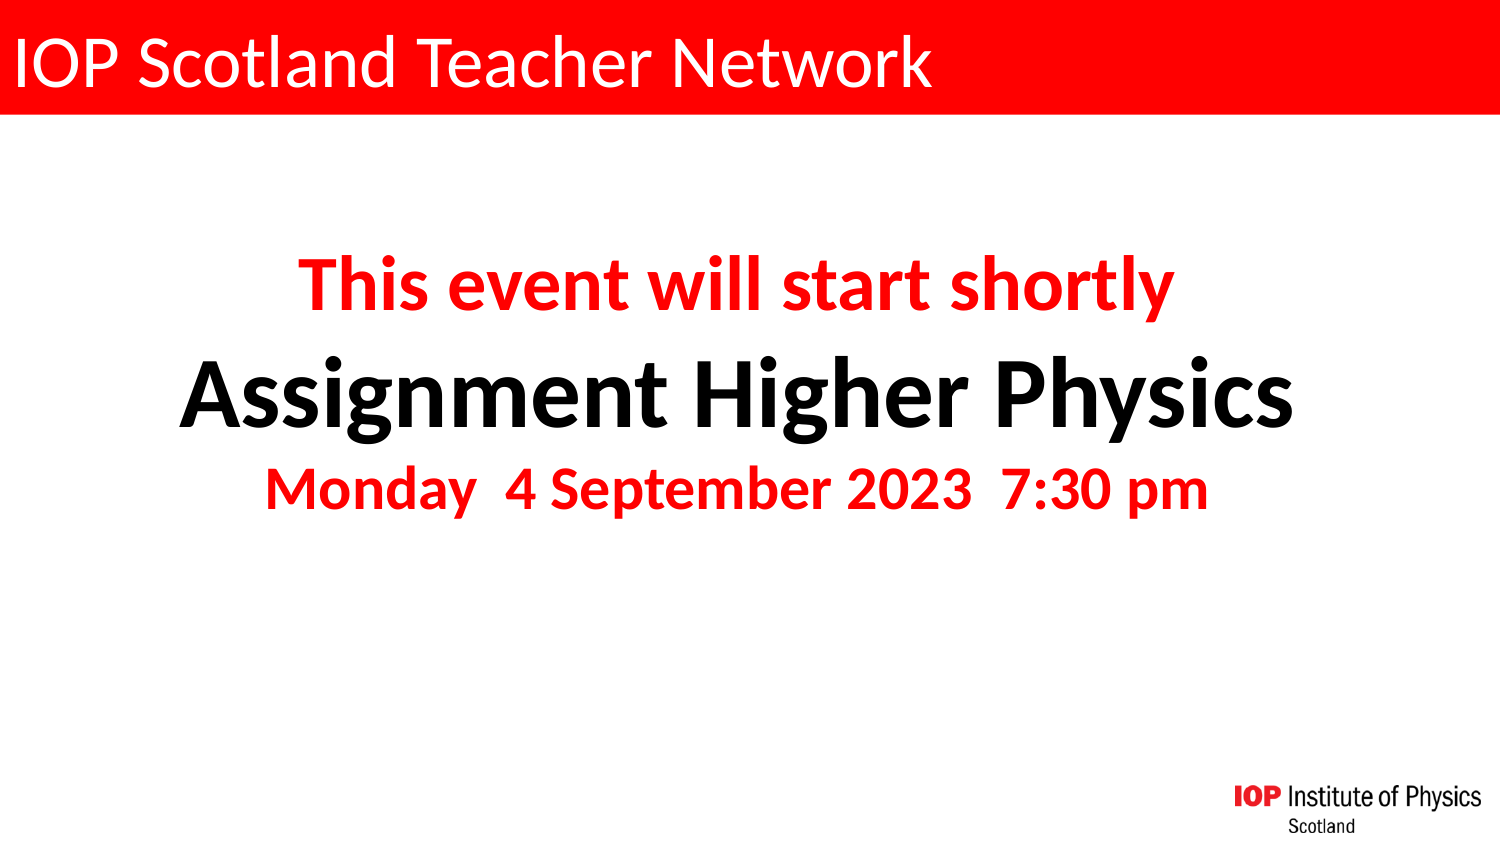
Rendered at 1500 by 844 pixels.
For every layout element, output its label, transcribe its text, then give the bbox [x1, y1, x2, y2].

title IOP Scotland Teacher Network [0, 0, 1500, 115]
picture [1235, 785, 1481, 833]
subtitle This event will start shortly Assignment Higher Physics Monday 4 September 2023 7:30 pm [25, 224, 1450, 560]
